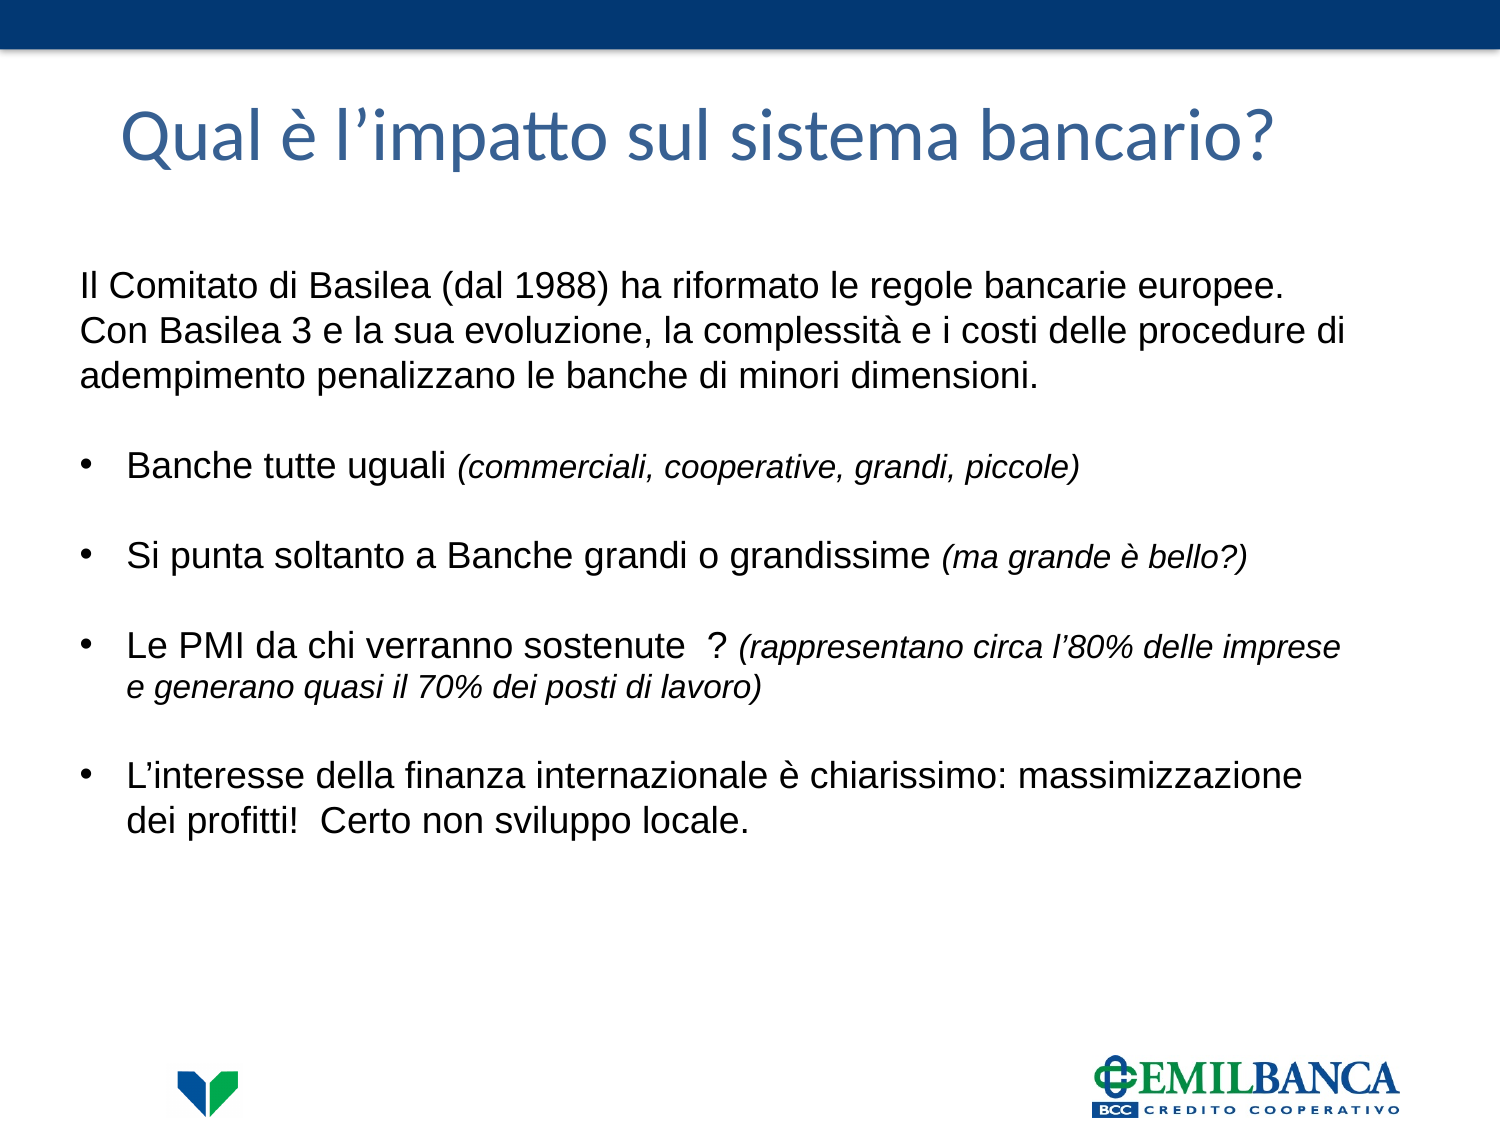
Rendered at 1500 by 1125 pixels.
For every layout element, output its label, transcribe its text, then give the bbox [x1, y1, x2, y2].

picture [1092, 1055, 1400, 1118]
text_box Qual è l’impatto sul sistema bancario? [106, 78, 1295, 184]
picture [166, 1063, 243, 1118]
text_box Il Comitato di Basilea (dal 1988) ha riformato le regole bancarie europee. Con Basilea 3 e la sua evoluzione, la complessità e i costi delle procedure di adempimento penalizzano le banche di minori dimensioni. Banche tutte uguali (commerciali, cooperative, grandi, piccole) Si punta soltanto a Banche grandi o grandissime (ma grande è bello?) Le PMI da chi verranno sostenute ? (rappresentano circa l’80% delle imprese e generano quasi il 70% dei posti di lavoro) L’interesse della finanza internazionale è chiarissimo: massimizzazione dei profitti! Certo non sviluppo locale. [64, 208, 1376, 848]
text_box [0, 0, 1500, 50]
